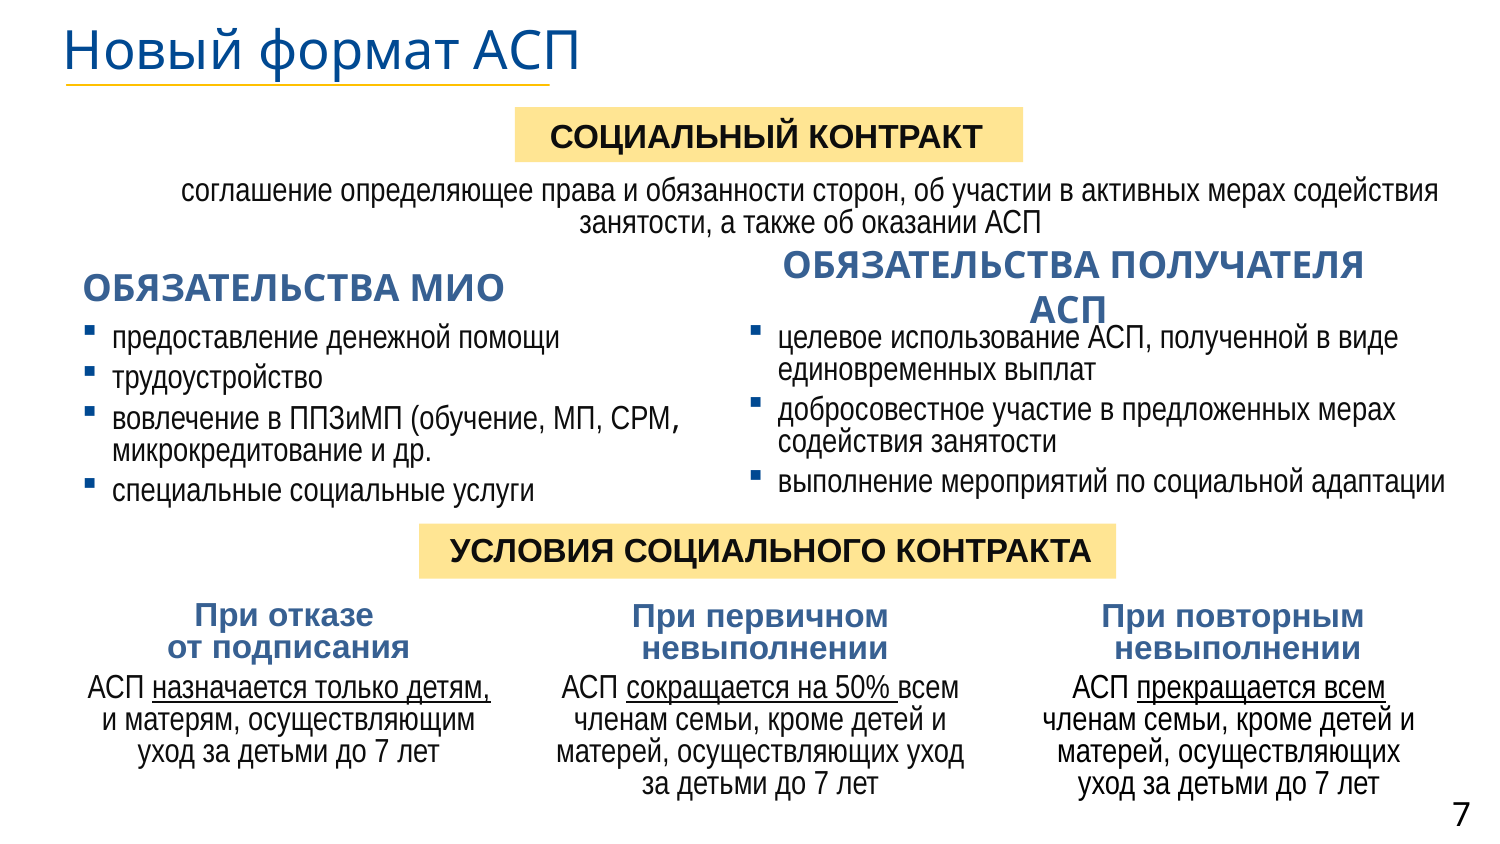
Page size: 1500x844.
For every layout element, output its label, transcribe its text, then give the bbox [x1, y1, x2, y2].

text_box При первичном невыполнении [501, 595, 1020, 673]
text_box предоставление денежной помощи трудоустройство вовлечение в ППЗиМП (обучение, МП, СРМ, микрокредитование и др. специальные социальные услуги [72, 318, 706, 519]
text_box СОЦИАЛЬНЫЙ КОНТРАКТ [72, 115, 1471, 162]
text_box Новый формат АСП [63, 22, 1263, 82]
text_box При отказе от подписания [64, 595, 501, 670]
text_box [513, 105, 1025, 115]
text_box ОБЯЗАТЕЛЬСТВА МИО [72, 256, 580, 316]
text_box При повторным невыполнении [1051, 595, 1425, 668]
text_box целевое использование АСП, полученной в виде единовременных выплат добросовестное участие в предложенных мерах содействия занятости выполнение мероприятий по социальной адаптации [738, 318, 1463, 486]
text_box соглашение определяющее права и обязанности сторон, об участии в активных мерах содействия занятости, а также об оказании АСП [120, 172, 1500, 244]
text_box УСЛОВИЯ СОЦИАЛЬНОГО КОНТРАКТА [72, 523, 1471, 575]
text_box АСП назначается только детям, и матерям, осуществляющим уход за детьми до 7 лет [67, 668, 511, 806]
text_box 7 [1417, 791, 1500, 842]
text_box АСП прекращается всем членам семьи, кроме детей и матерей, осуществляющих уход за детьми до 7 лет [1023, 668, 1435, 806]
text_box АСП сокращается на 50% всем членам семьи, кроме детей и матерей, осуществляющих уход за детьми до 7 лет [538, 668, 983, 806]
text_box ОБЯЗАТЕЛЬСТВА ПОЛУЧАТЕЛЯ АСП [738, 256, 1410, 316]
text_box [417, 575, 1118, 581]
